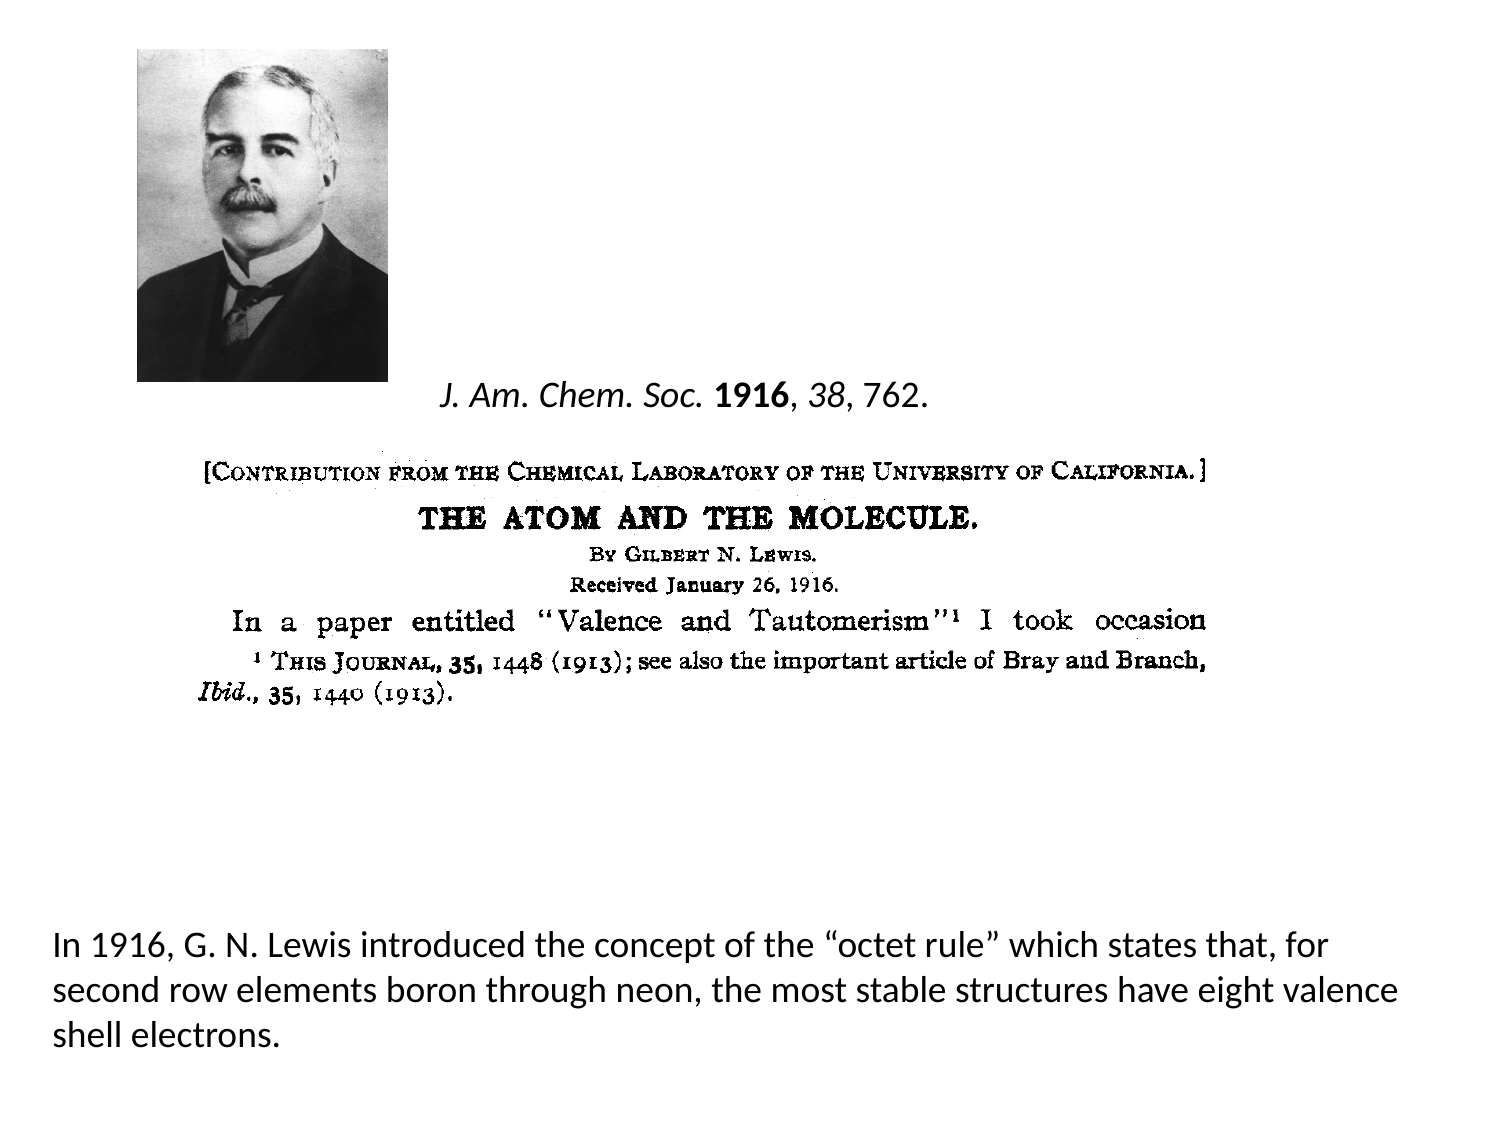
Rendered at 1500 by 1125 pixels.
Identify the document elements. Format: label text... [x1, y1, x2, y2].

picture [137, 49, 388, 382]
text_box J. Am. Chem. Soc. 1916, 38, 762. [425, 362, 988, 423]
picture [174, 449, 1313, 723]
text_box In 1916, G. N. Lewis introduced the concept of the “octet rule” which states that, for second row elements boron through neon, the most stable structures have eight valence shell electrons. [37, 912, 1425, 1063]
